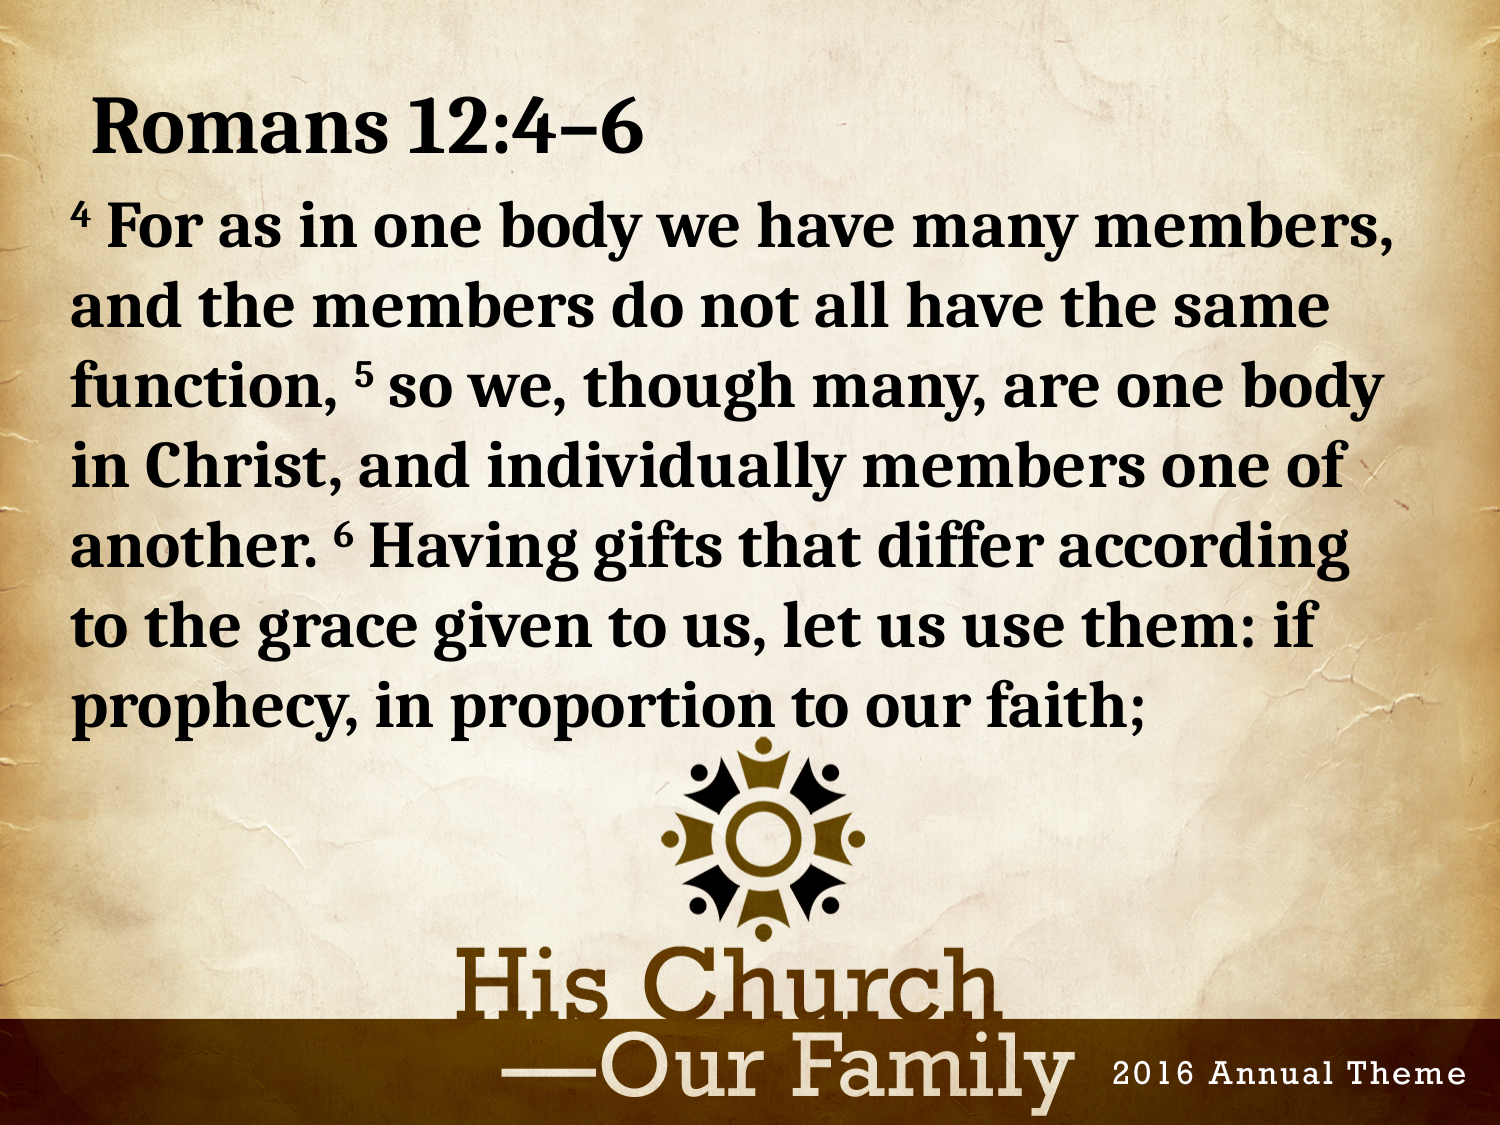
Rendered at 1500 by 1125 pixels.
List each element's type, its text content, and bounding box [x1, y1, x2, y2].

title Romans 12:4–6 [75, 45, 1425, 173]
text_box 4 For as in one body we have many members, and the members do not all have the same function, 5 so we, though many, are one body in Christ, and individually members one of another. 6 Having gifts that differ according to the grace given to us, let us use them: if prophecy, in proportion to our faith; [55, 173, 1425, 748]
picture [0, 0, 1500, 1125]
